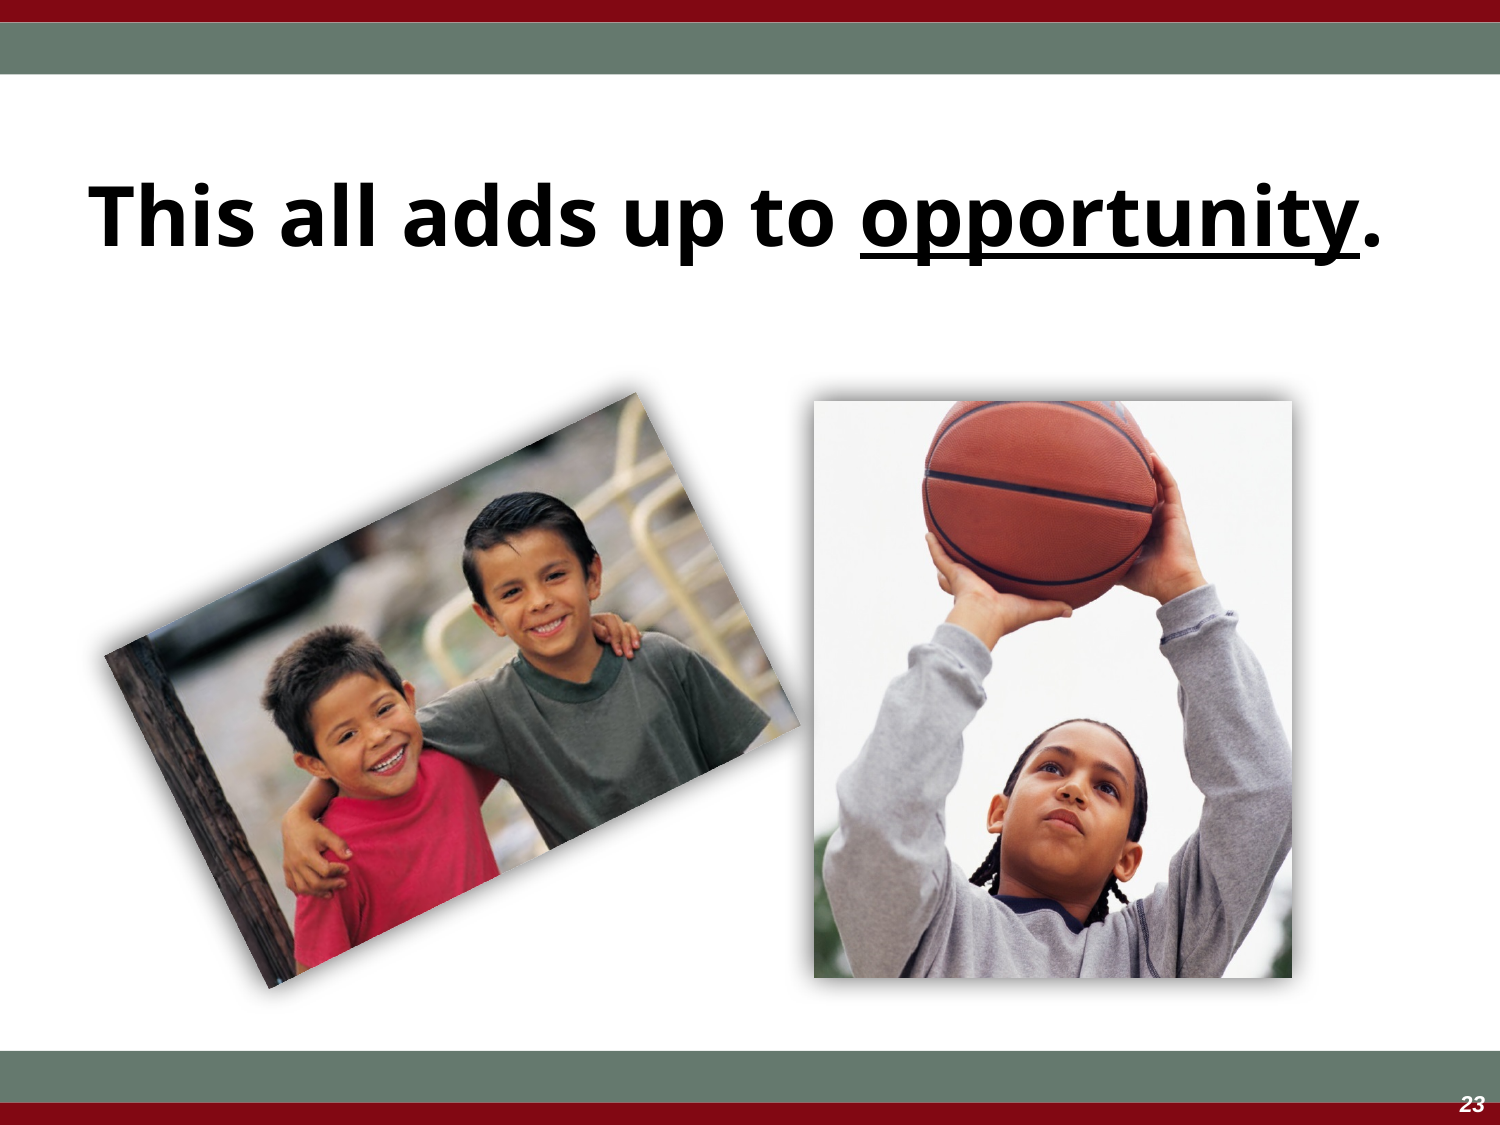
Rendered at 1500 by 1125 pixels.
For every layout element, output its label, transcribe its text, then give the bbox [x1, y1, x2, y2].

picture [105, 393, 800, 988]
picture [814, 401, 1292, 979]
title This all adds up to opportunity. [0, 155, 1472, 516]
